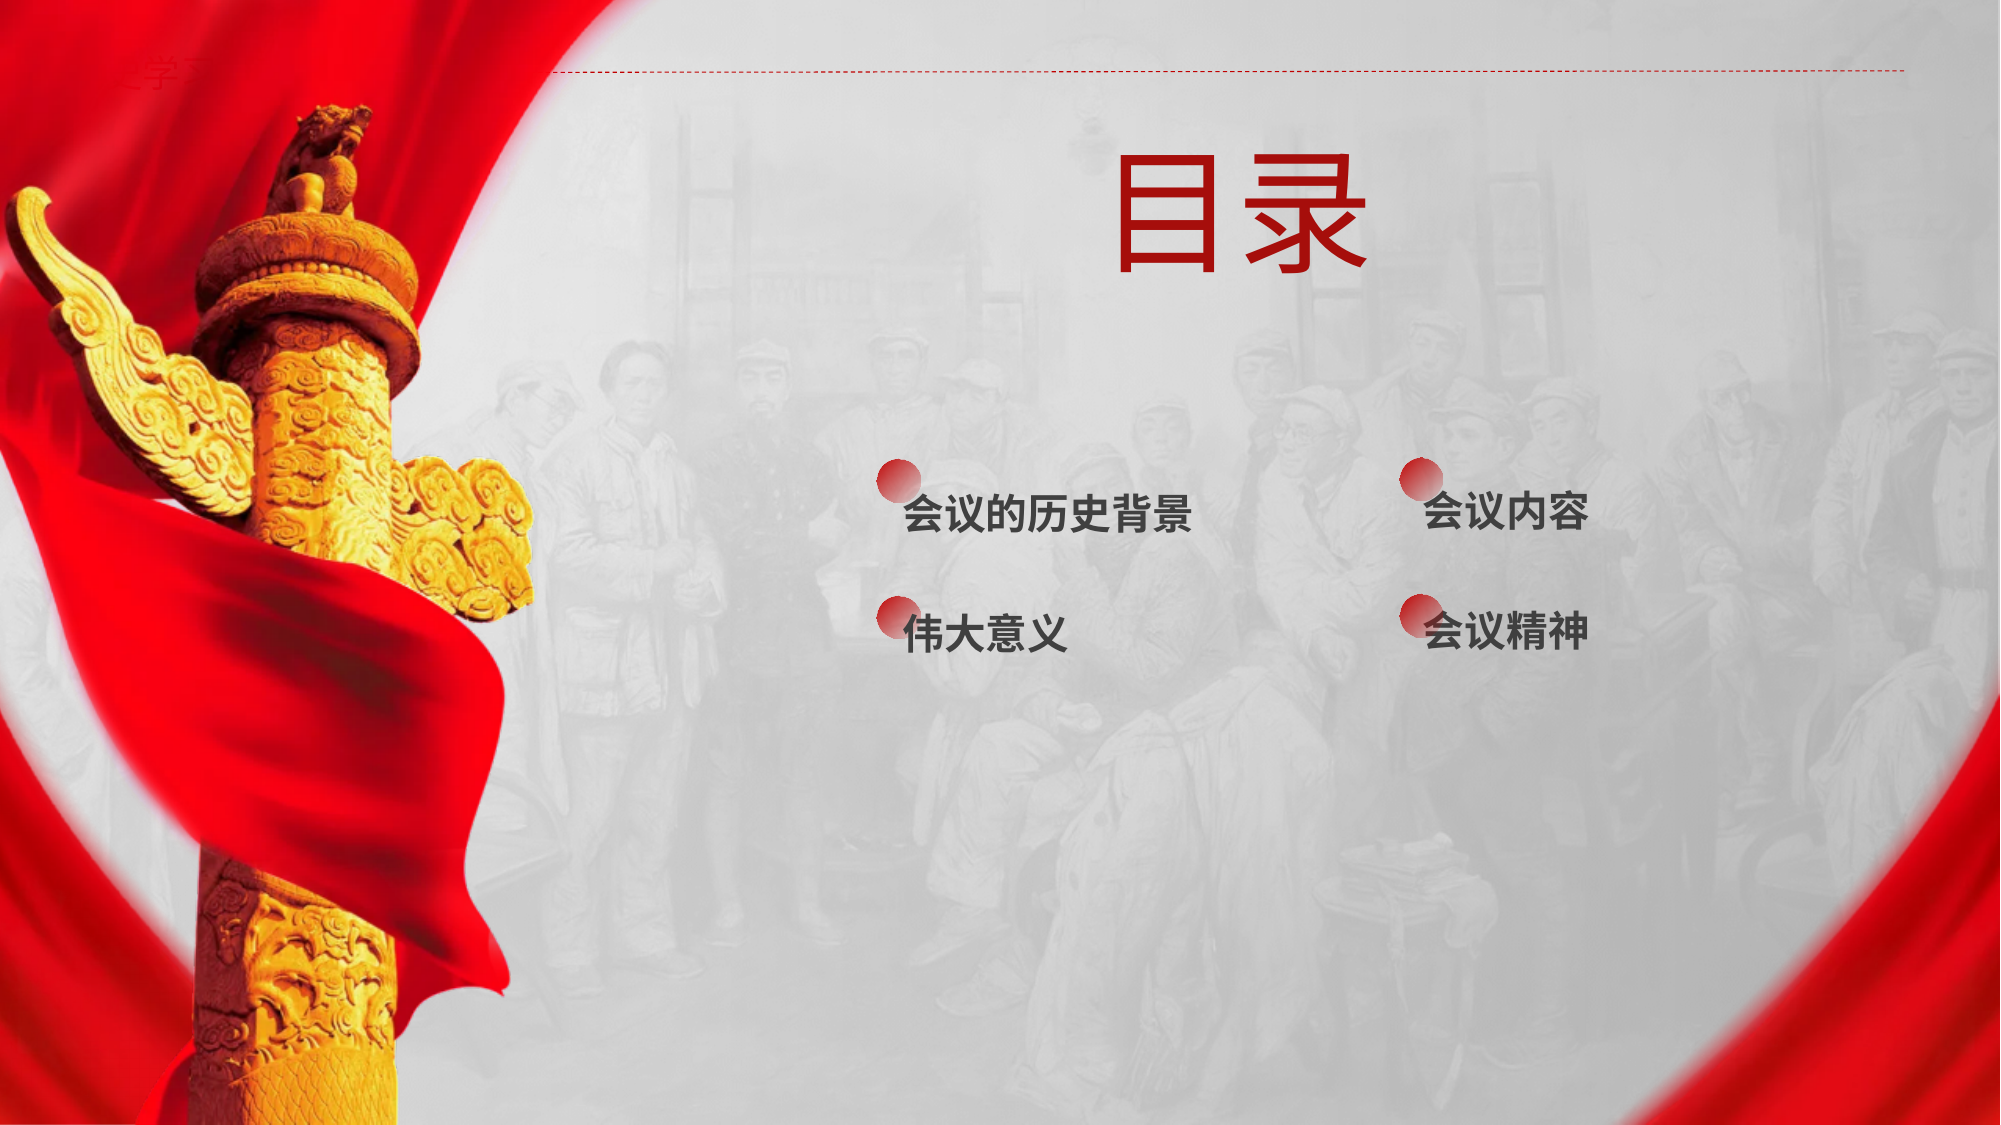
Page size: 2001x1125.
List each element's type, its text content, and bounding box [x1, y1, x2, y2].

picture [0, 0, 674, 1125]
text_box [875, 457, 916, 501]
text_box 会议的历史背景 [887, 465, 1584, 545]
text_box 目录 [1084, 117, 1390, 298]
text_box 会议内容 [1408, 462, 2000, 543]
text_box [875, 597, 887, 637]
picture [1587, 578, 2000, 1125]
text_box [1398, 592, 1444, 639]
text_box 伟大意义 [887, 585, 1584, 666]
text_box [1398, 456, 1444, 502]
text_box 会议精神 [1408, 582, 1587, 663]
